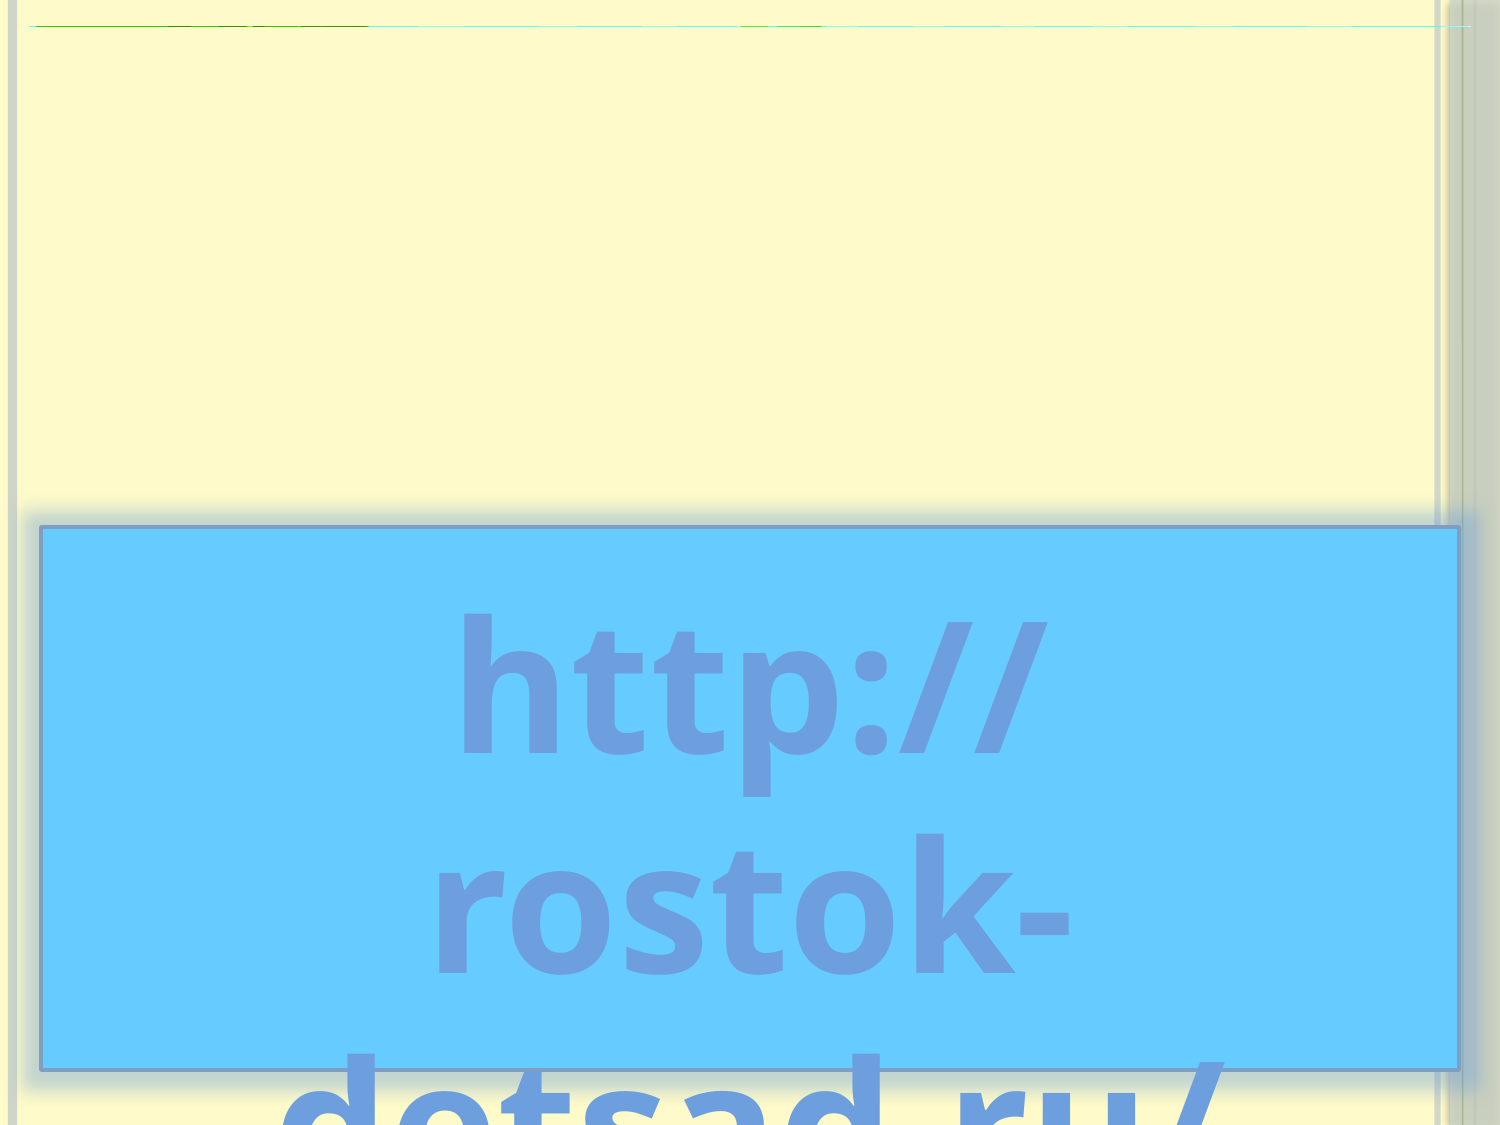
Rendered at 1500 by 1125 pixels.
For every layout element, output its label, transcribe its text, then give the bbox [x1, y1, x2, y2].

text_box [39, 525, 1461, 1072]
text_box http://rostok-detsad.ru/ [138, 562, 1362, 1125]
picture [28, 26, 1472, 481]
